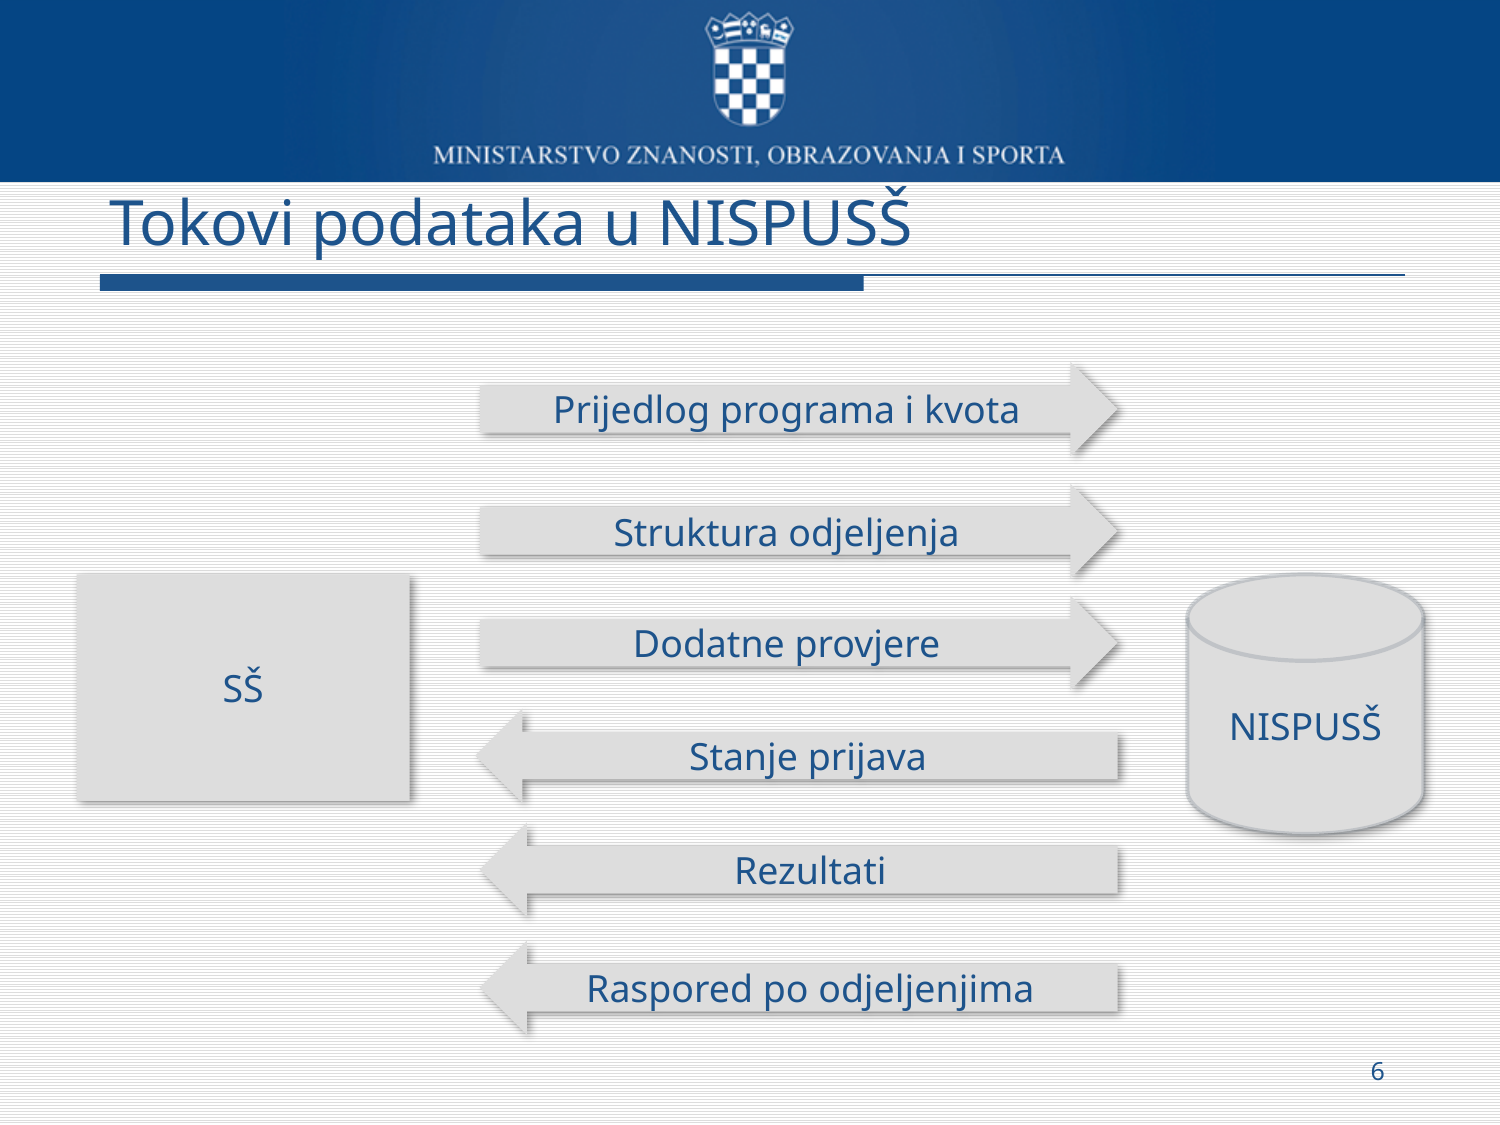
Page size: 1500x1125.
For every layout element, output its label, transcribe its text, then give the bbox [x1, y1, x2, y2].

title Tokovi podataka u NISPUSŠ [94, 184, 1407, 266]
text_box Dodatne provjere [477, 593, 1120, 692]
text_box SŠ [75, 572, 412, 803]
text_box Prijedlog programa i kvota [477, 359, 1120, 459]
slide_number 6 [1074, 1048, 1400, 1106]
text_box NISPUSŠ [1185, 572, 1426, 837]
text_box Raspored po odjeljenjima [477, 938, 1120, 1037]
text_box Stanje prijava [473, 706, 1120, 805]
picture [0, 0, 1500, 182]
text_box Rezultati [477, 820, 1120, 919]
text_box Struktura odjeljenja [477, 481, 1120, 581]
